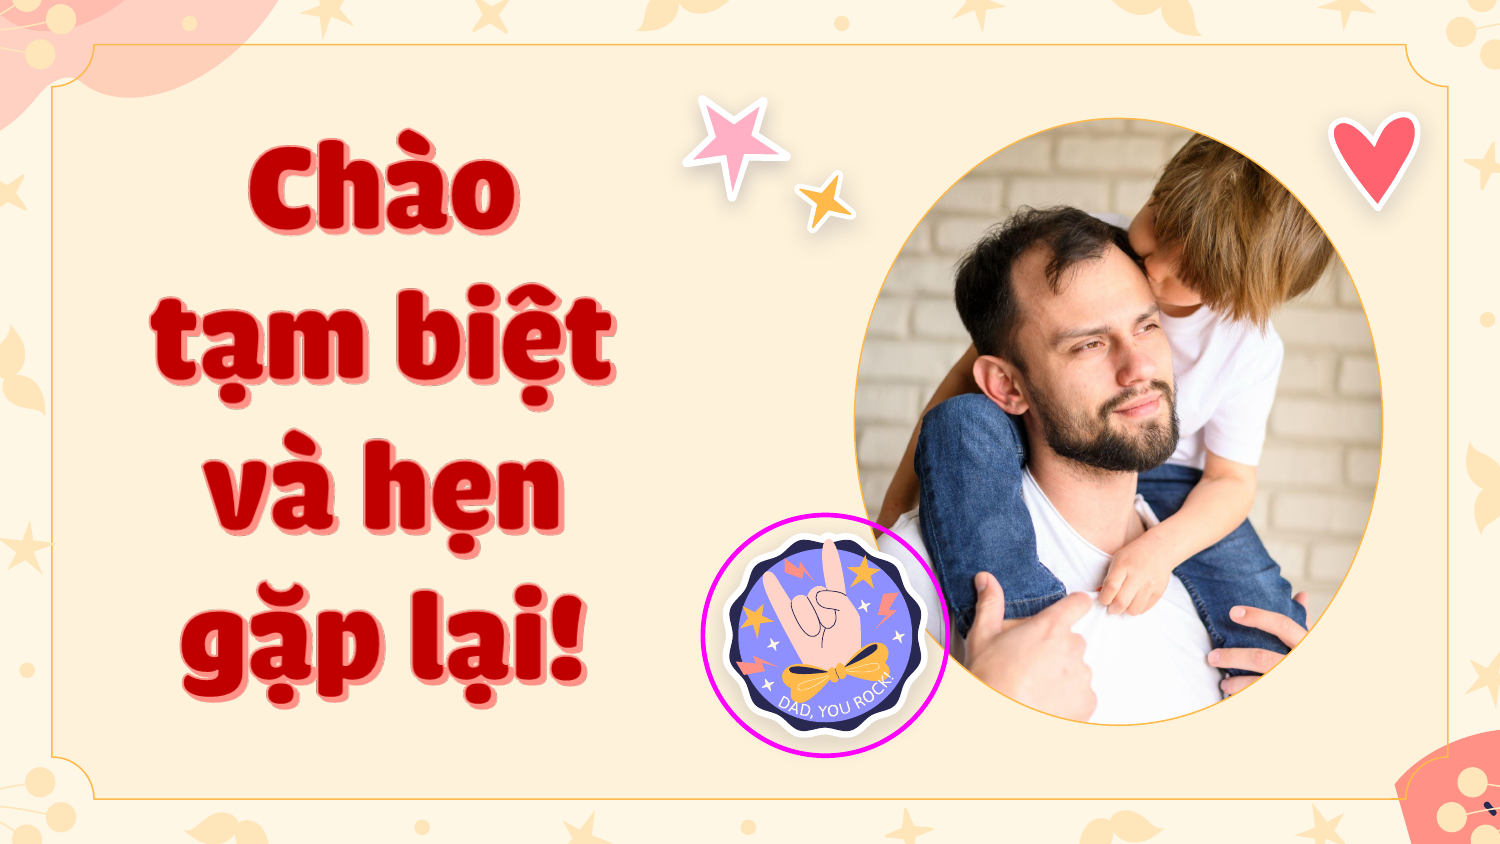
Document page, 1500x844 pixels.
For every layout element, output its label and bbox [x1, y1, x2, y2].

picture [854, 118, 1383, 726]
text_box [770, 515, 849, 528]
picture [120, 123, 645, 711]
text_box [681, 95, 792, 202]
text_box [702, 585, 714, 686]
text_box [784, 749, 866, 756]
text_box [791, 168, 859, 236]
text_box [719, 529, 931, 741]
text_box [1335, 98, 1430, 199]
